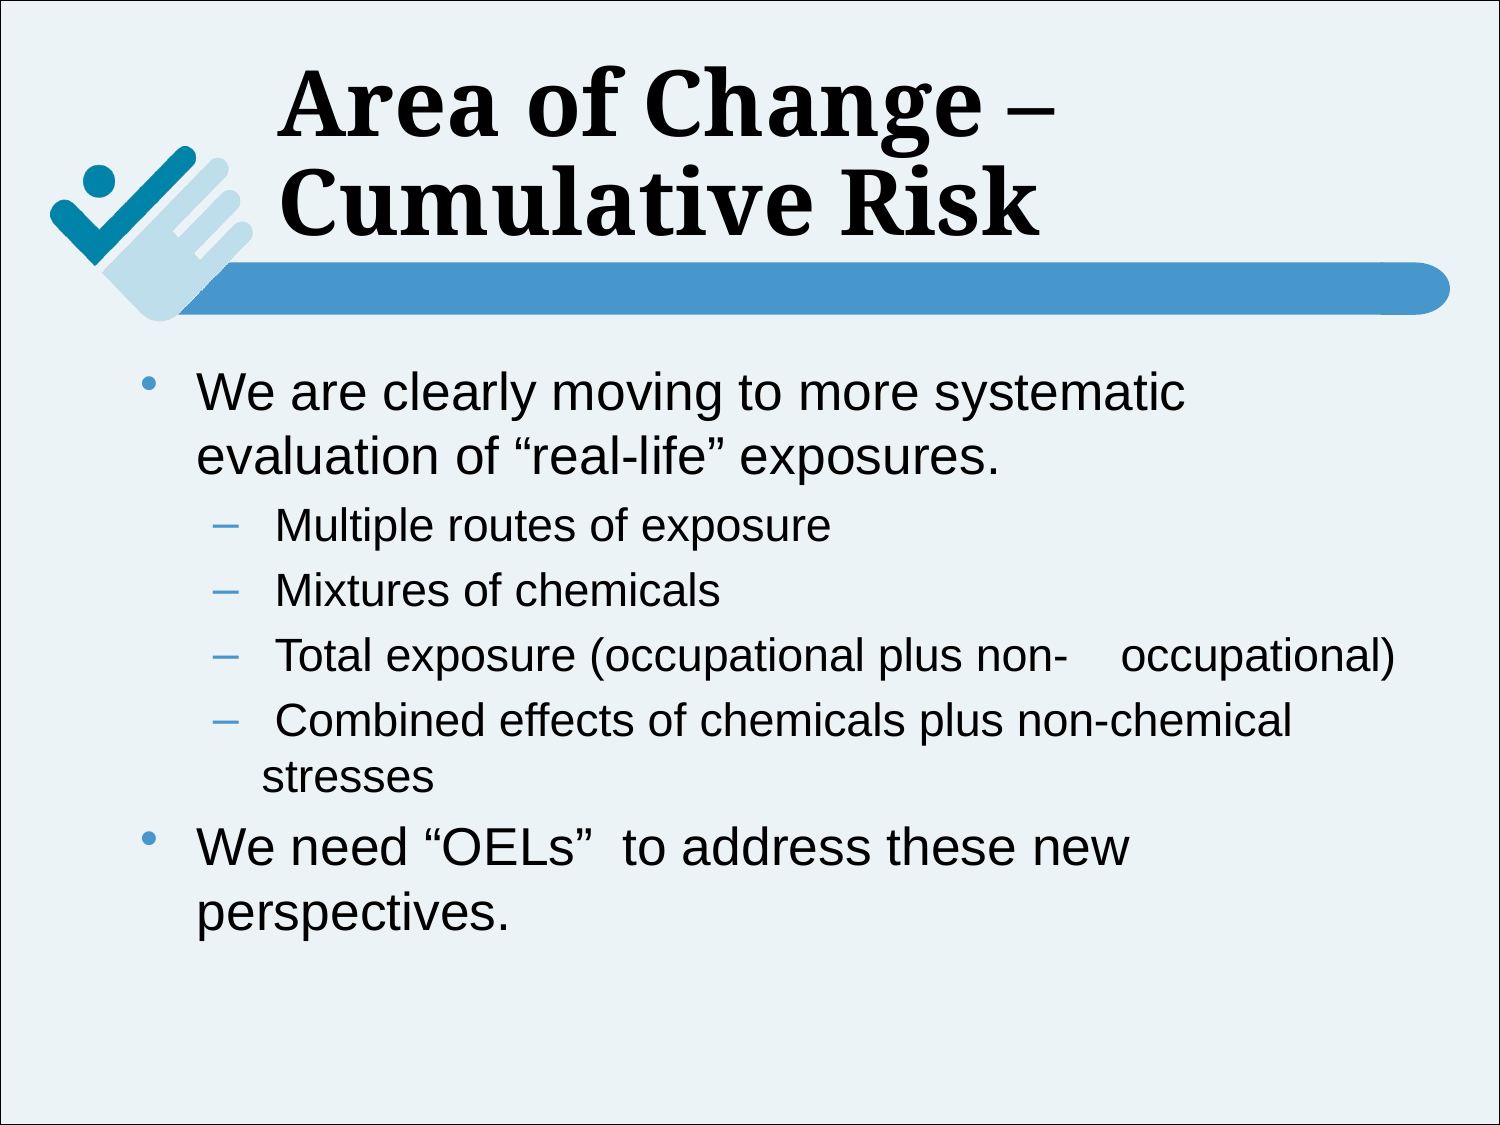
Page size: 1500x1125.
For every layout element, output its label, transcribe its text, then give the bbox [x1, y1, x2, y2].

picture [50, 146, 263, 325]
list We are clearly moving to more systematic evaluation of “real-life” exposures. Multiple routes of exposure Mixtures of chemicals Total exposure (occupational plus non- occupational) Combined effects of chemicals plus non-chemical stresses We need “OELs” to address these new perspectives. [124, 349, 1426, 1006]
picture [50, 146, 181, 229]
title Area of Change – Cumulative Risk [262, 37, 1476, 276]
